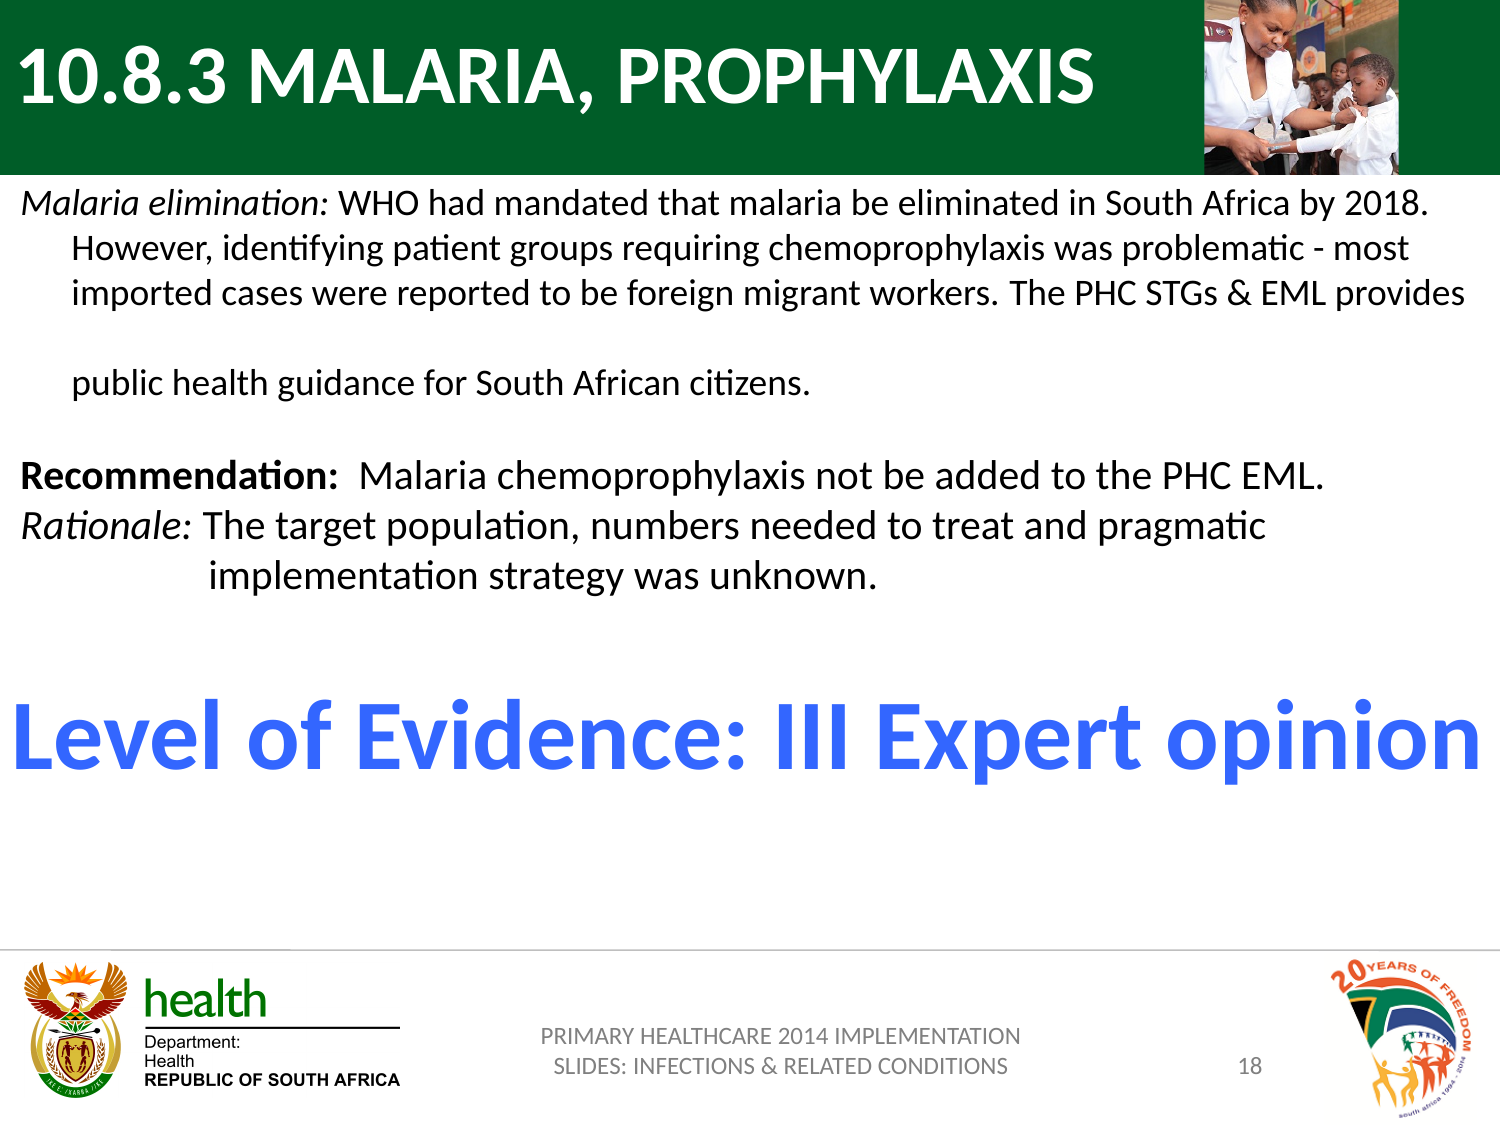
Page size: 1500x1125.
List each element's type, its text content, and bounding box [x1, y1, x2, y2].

text_box Malaria elimination: WHO had mandated that malaria be eliminated in South Africa by 2018. However, identifying patient groups requiring chemoprophylaxis was problematic - most imported cases were reported to be foreign migrant workers. The PHC STGs & EML provides public health guidance for South African citizens. Recommendation: Malaria chemoprophylaxis not be added to the PHC EML. Rationale: The target population, numbers needed to treat and pragmatic implementation strategy was unknown. [5, 798, 1500, 988]
text_box Level of Evidence: III Expert opinion [0, 662, 1500, 798]
picture [1204, 0, 1399, 170]
picture [1324, 988, 1477, 1125]
text_box PRIMARY HEALTHCARE 2014 IMPLEMENTATION SLIDES: INFECTIONS & RELATED CONDITIONS [512, 1012, 1050, 1095]
text_box Malaria elimination: WHO had mandated that malaria be eliminated in South Africa by 2018. However, identifying patient groups requiring chemoprophylaxis was problematic - most imported cases were reported to be foreign migrant workers. The PHC STGs & EML provides public health guidance for South African citizens. Recommendation: Malaria chemoprophylaxis not be added to the PHC EML. Rationale: The target population, numbers needed to treat and pragmatic implementation strategy was unknown. [5, 170, 1500, 662]
picture [24, 988, 400, 1098]
text_box 10.8.3 MALARIA, PROPHYLAXIS [0, 12, 1350, 138]
text_box 18 [1074, 1042, 1425, 1103]
